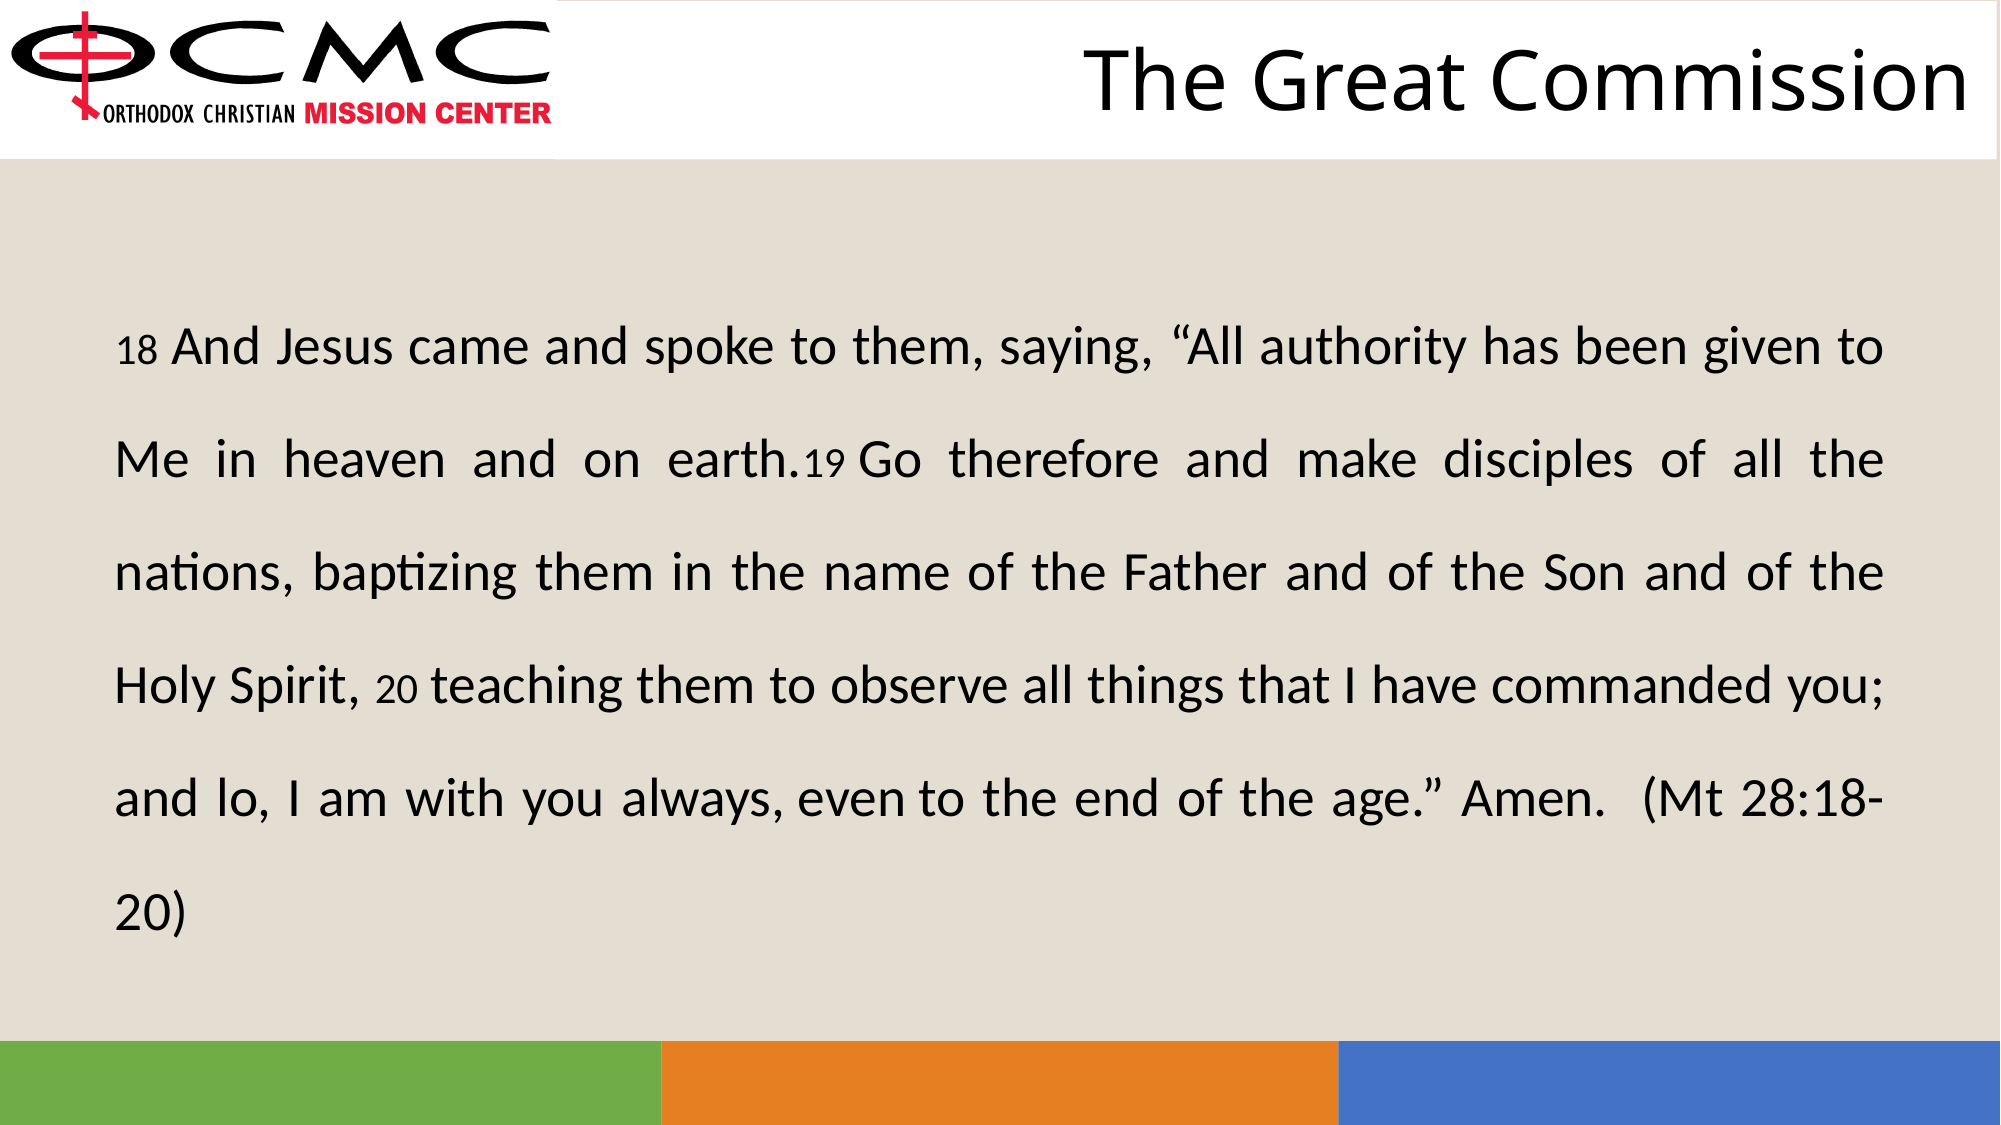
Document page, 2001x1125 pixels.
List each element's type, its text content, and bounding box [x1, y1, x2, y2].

picture [0, 0, 557, 159]
subtitle 18 And Jesus came and spoke to them, saying, “All authority has been given to Me in heaven and on earth.19 Go therefore and make disciples of all the nations, baptizing them in the name of the Father and of the Son and of the Holy Spirit, 20 teaching them to observe all things that I have commanded you; and lo, I am with you always, even to the end of the age.” Amen. (Mt 28:18-20) [99, 255, 1900, 989]
title The Great Commission [649, 0, 1988, 167]
